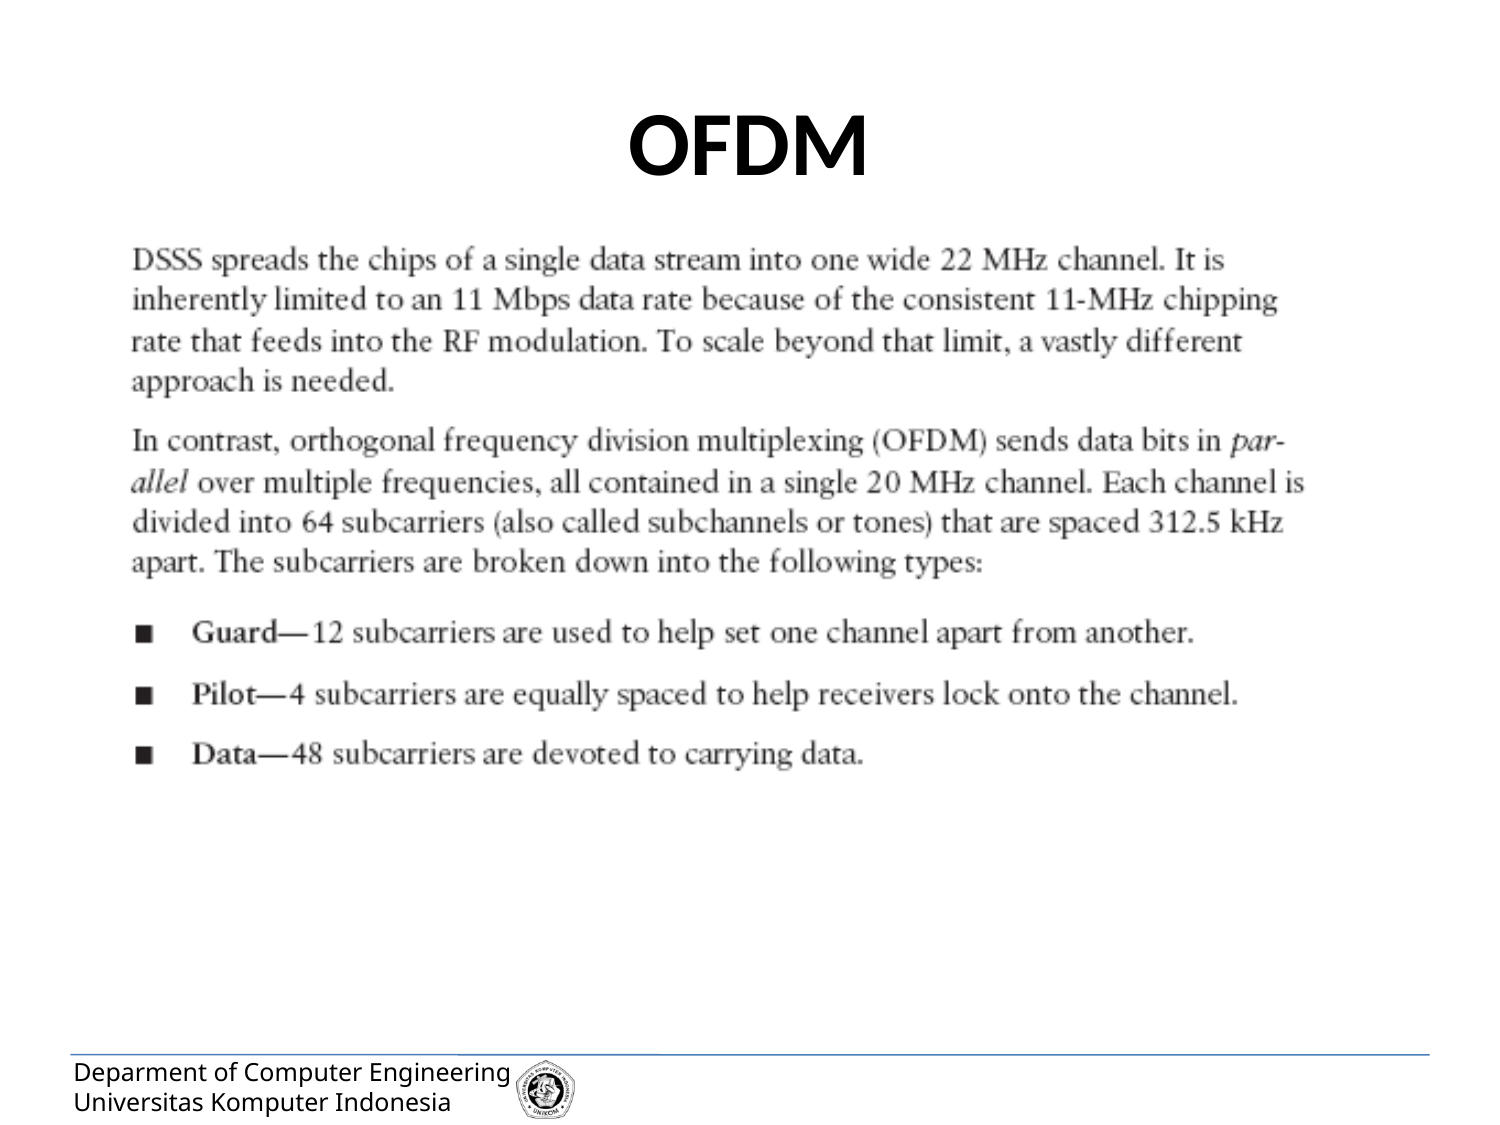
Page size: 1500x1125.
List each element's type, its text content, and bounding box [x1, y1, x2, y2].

picture [111, 231, 1319, 811]
title OFDM [75, 45, 1425, 233]
picture [516, 1060, 575, 1119]
